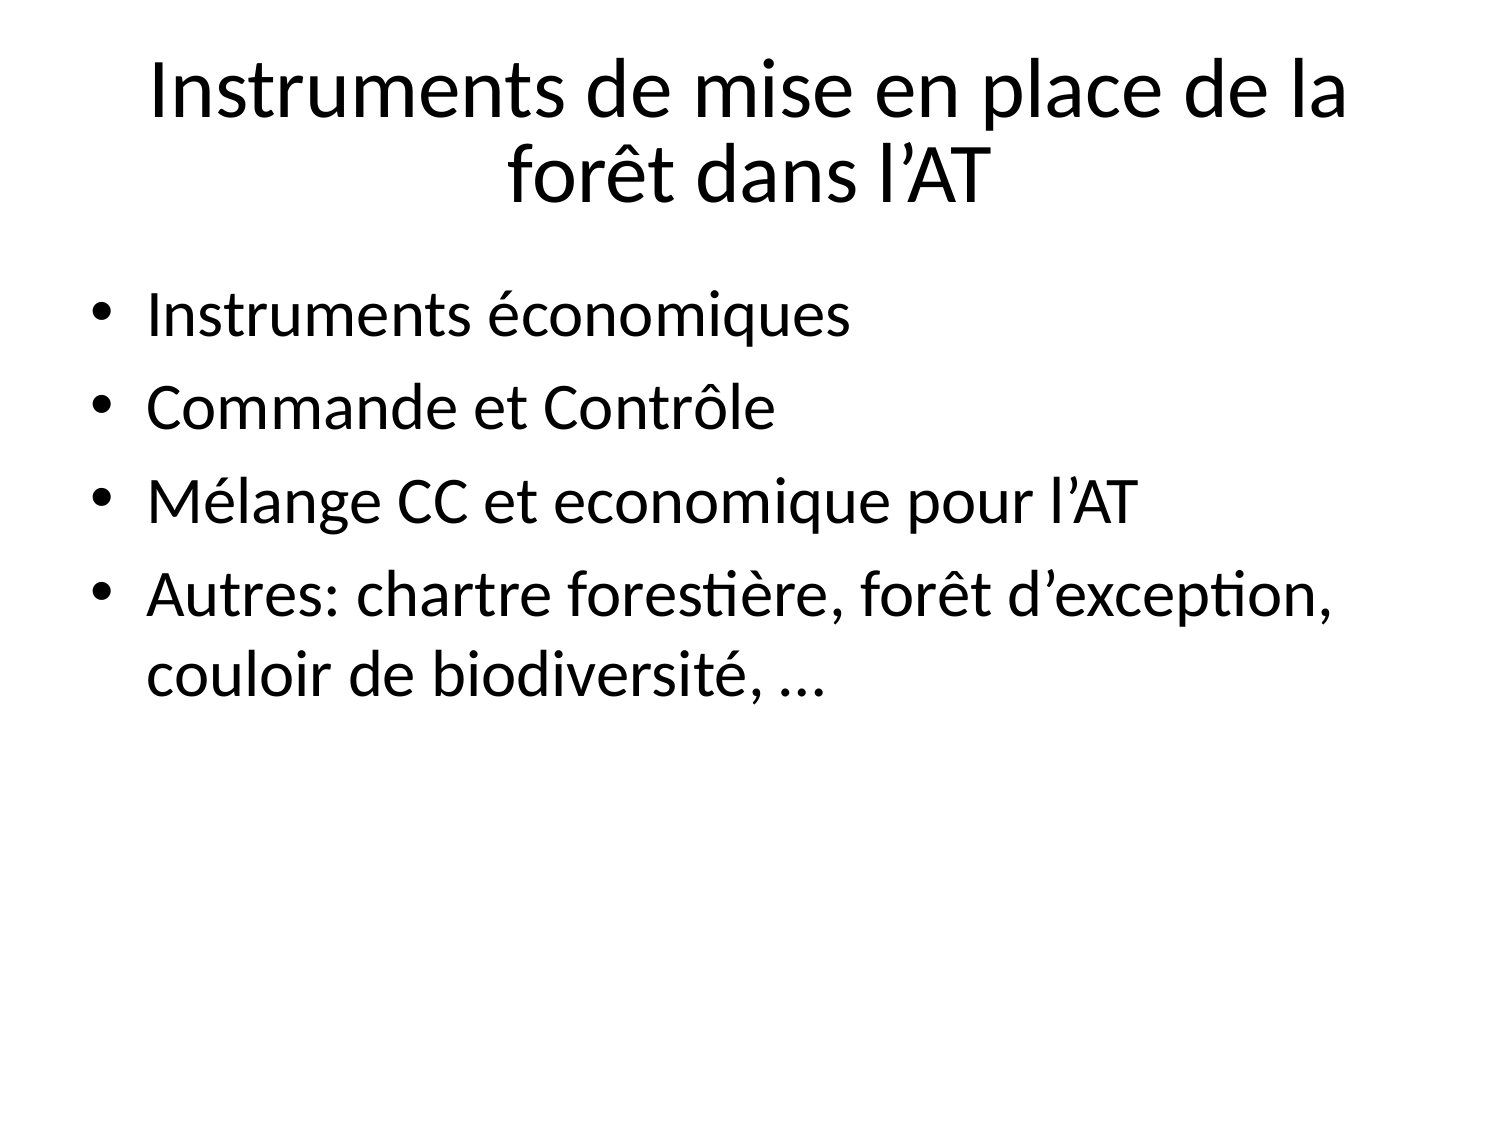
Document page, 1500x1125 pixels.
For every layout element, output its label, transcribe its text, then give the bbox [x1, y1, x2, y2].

list Instruments économiques Commande et Contrôle Mélange CC et economique pour l’AT Autres: chartre forestière, forêt d’exception, couloir de biodiversité, … [75, 262, 1425, 1005]
title Instruments de mise en place de la forêt dans l’AT [75, 45, 1425, 233]
